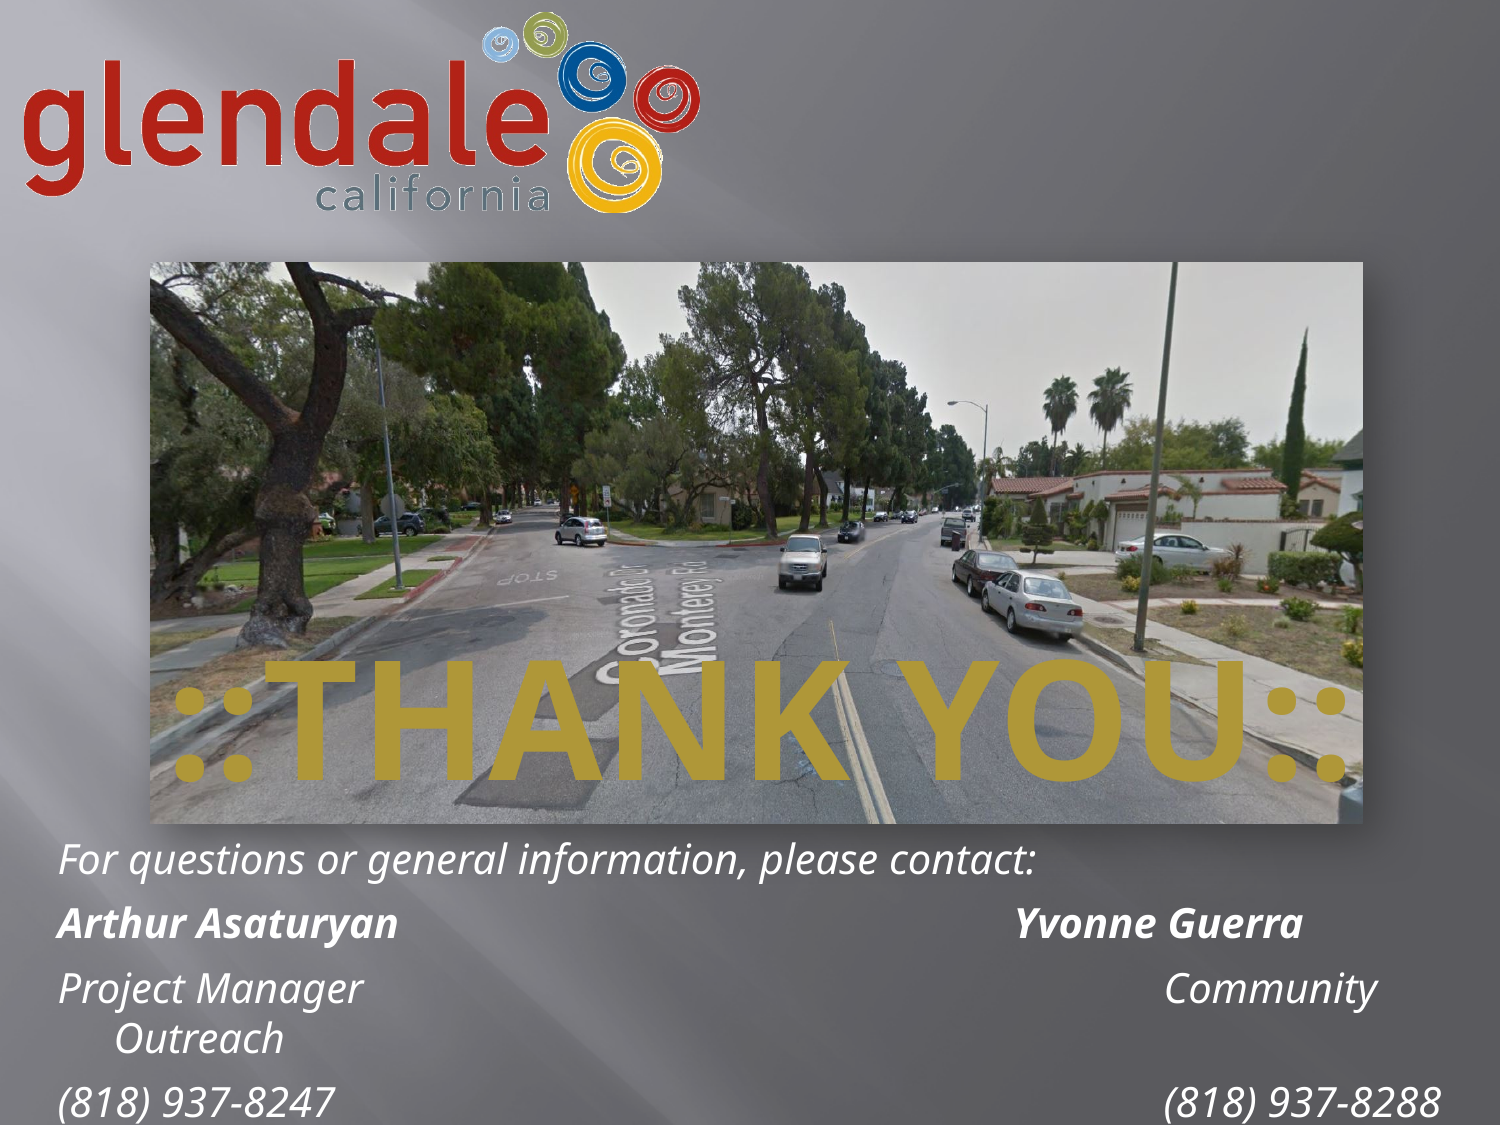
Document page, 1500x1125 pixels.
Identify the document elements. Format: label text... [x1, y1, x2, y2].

picture [24, 12, 701, 213]
picture [149, 262, 1363, 824]
text_box For questions or general information, please contact: Arthur Asaturyan Yvonne Guerra Project Manager Community Outreach (818) 937-8247 (818) 937-8288 [37, 825, 1475, 1088]
